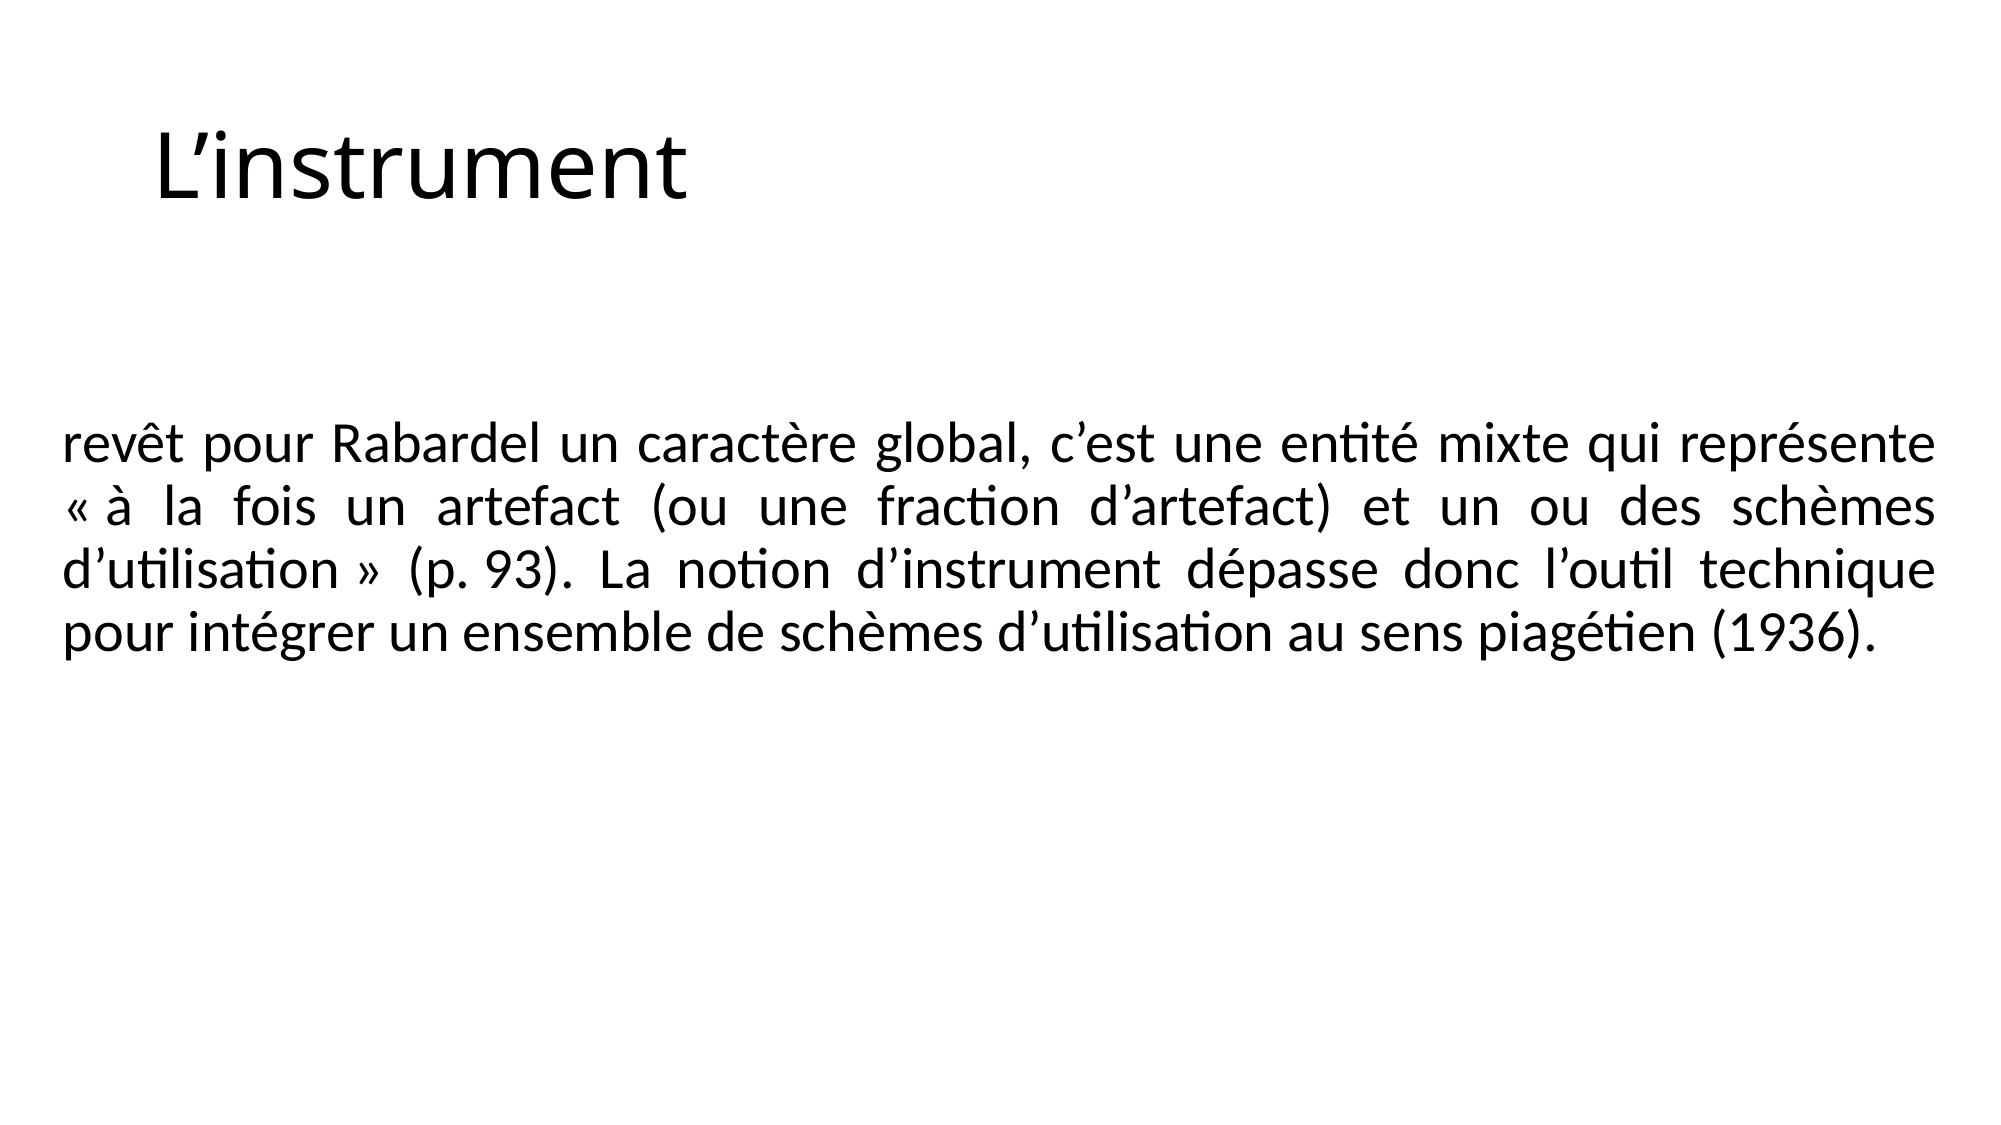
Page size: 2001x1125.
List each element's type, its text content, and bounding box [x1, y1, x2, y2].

list revêt pour Rabardel un caractère global, c’est une entité mixte qui représente « à la fois un artefact (ou une fraction d’artefact) et un ou des schèmes d’utilisation » (p. 93). La notion d’instrument dépasse donc l’outil technique pour intégrer un ensemble de schèmes d’utilisation au sens piagétien (1936). [47, 230, 1953, 894]
title L’instrument [137, 59, 1863, 278]
